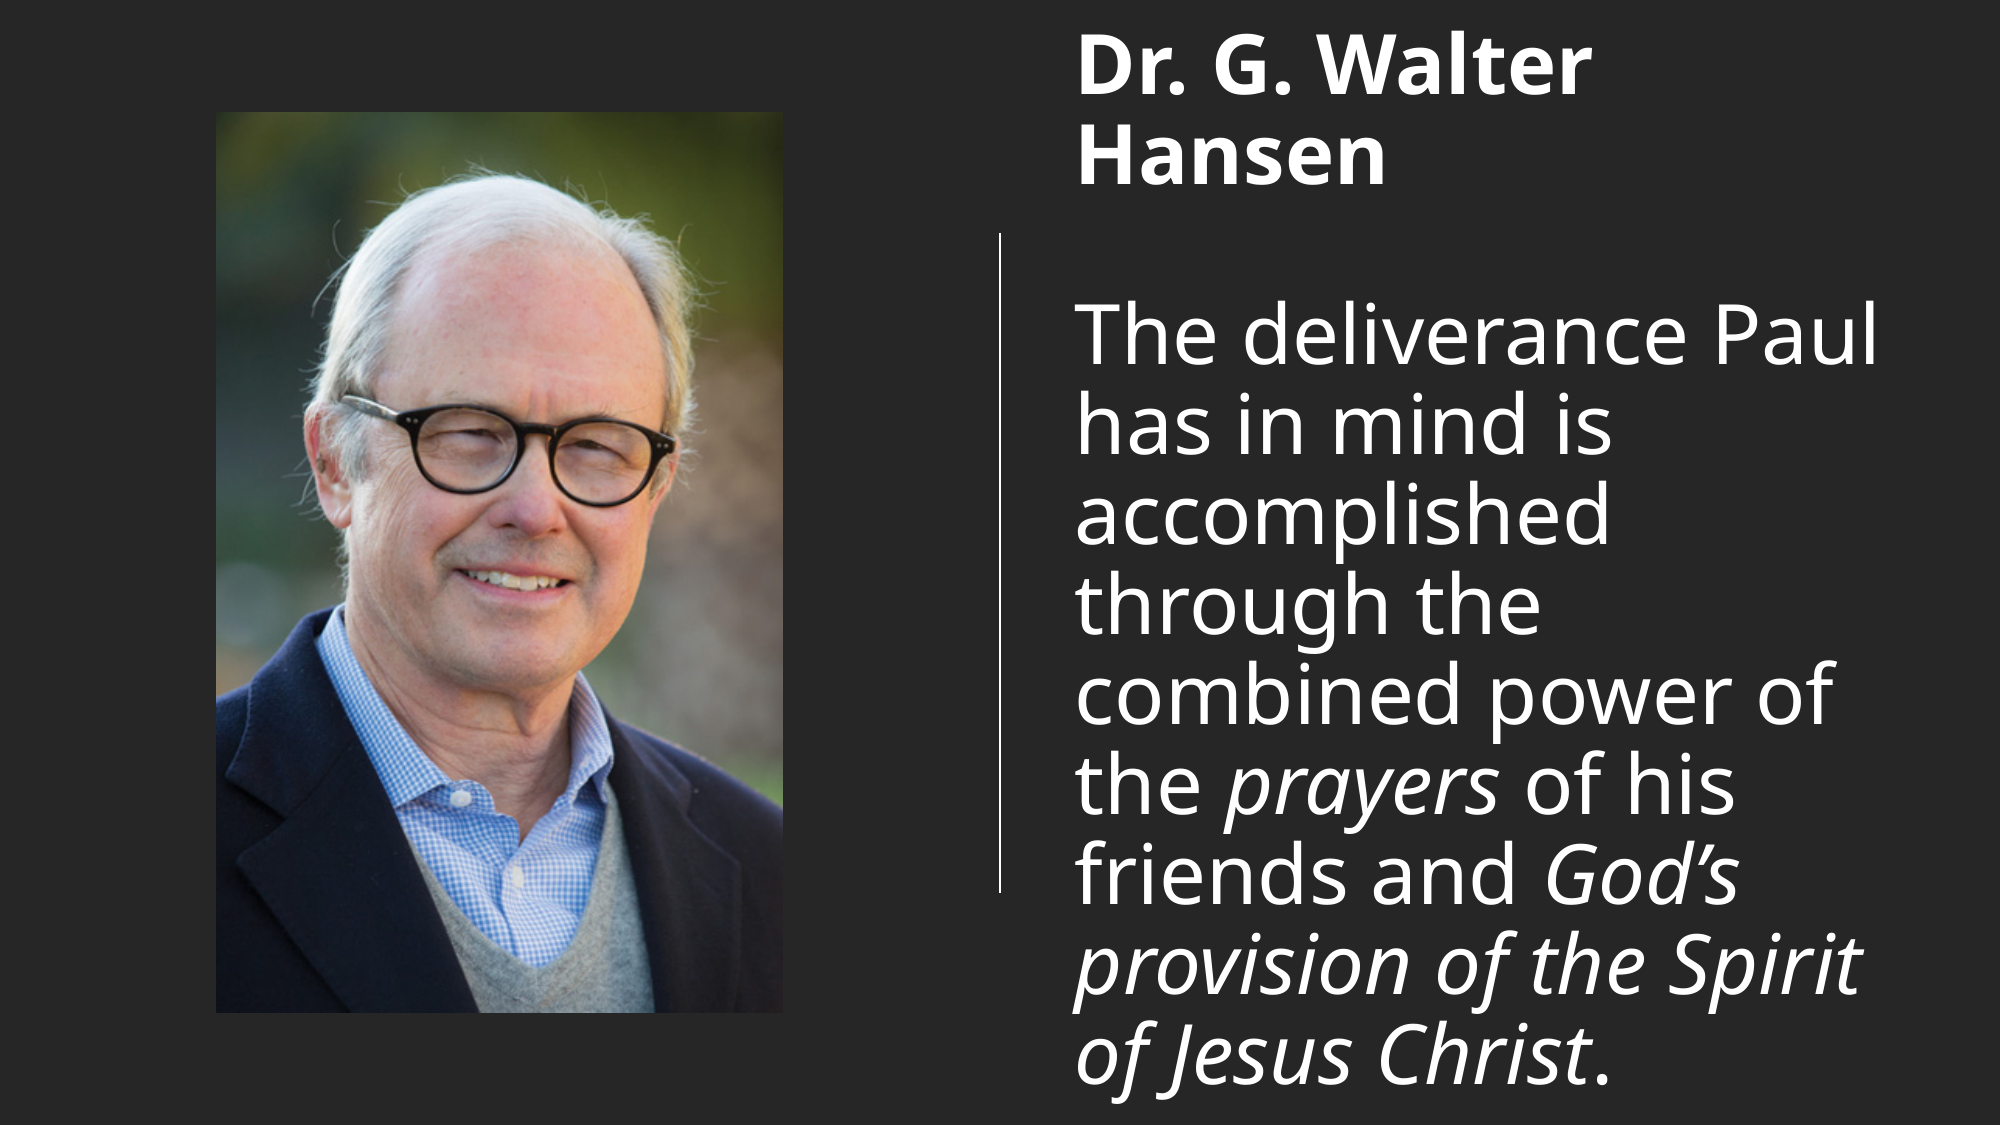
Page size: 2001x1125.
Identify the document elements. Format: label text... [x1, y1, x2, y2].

title Dr. G. Walter Hansen The deliverance Paul has in mind is accomplished through the combined power of the prayers of his friends and God’s provision of the Spirit of Jesus Christ. [999, 0, 2000, 1125]
picture [216, 112, 783, 1013]
